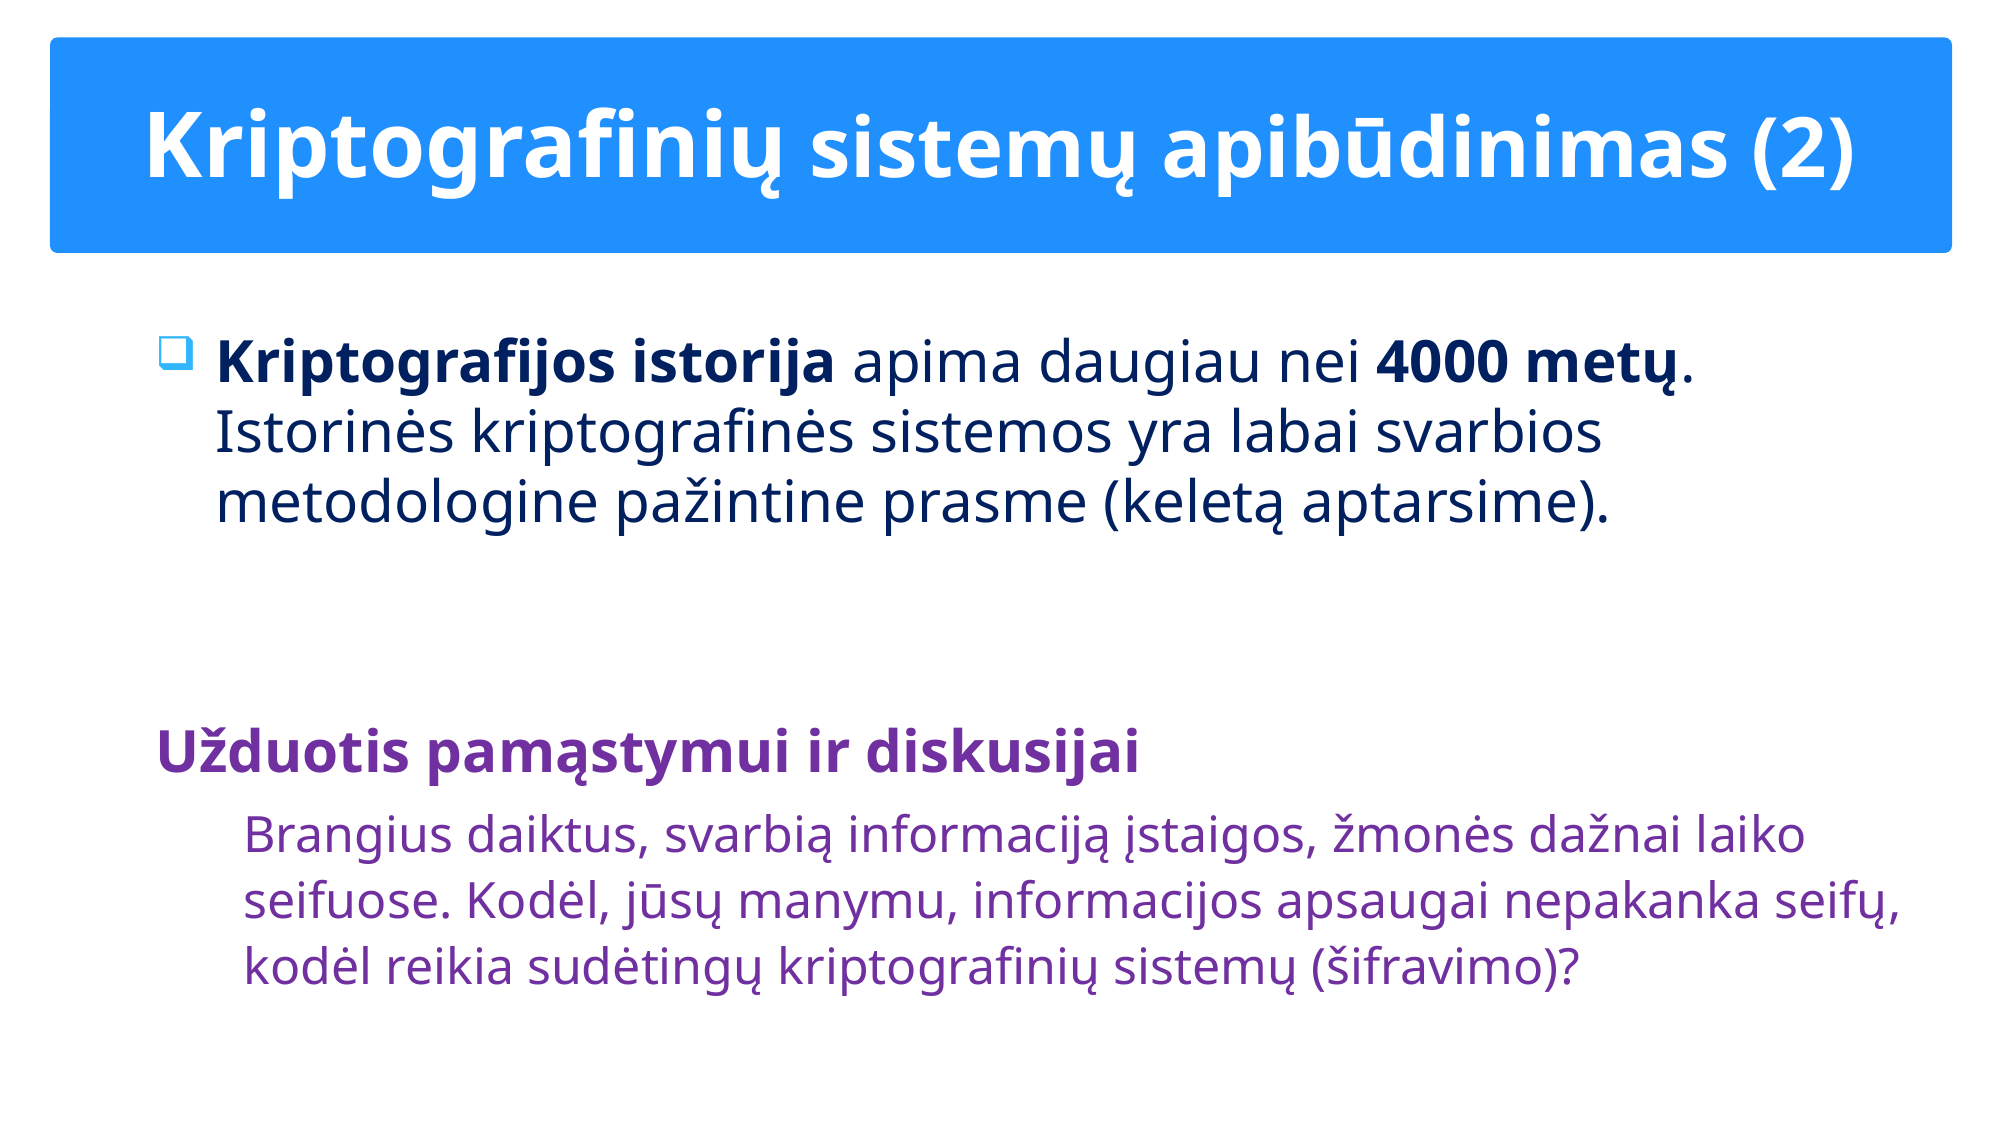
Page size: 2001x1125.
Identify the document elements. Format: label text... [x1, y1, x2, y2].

text_box Kriptografijos istorija apima daugiau nei 4000 metų. Istorinės kriptografinės sistemos yra labai svarbios metodologine pažintine prasme (keletą aptarsime). Užduotis pamąstymui ir diskusijai Brangius daiktus, svarbią informaciją įstaigos, žmonės dažnai laiko seifuose. Kodėl, jūsų manymu, informacijos apsaugai nepakanka seifų, kodėl reikia sudėtingų kriptografinių sistemų (šifravimo)? [140, 316, 1923, 1062]
title Kriptografinių sistemų apibūdinimas (2) [99, 38, 1900, 245]
